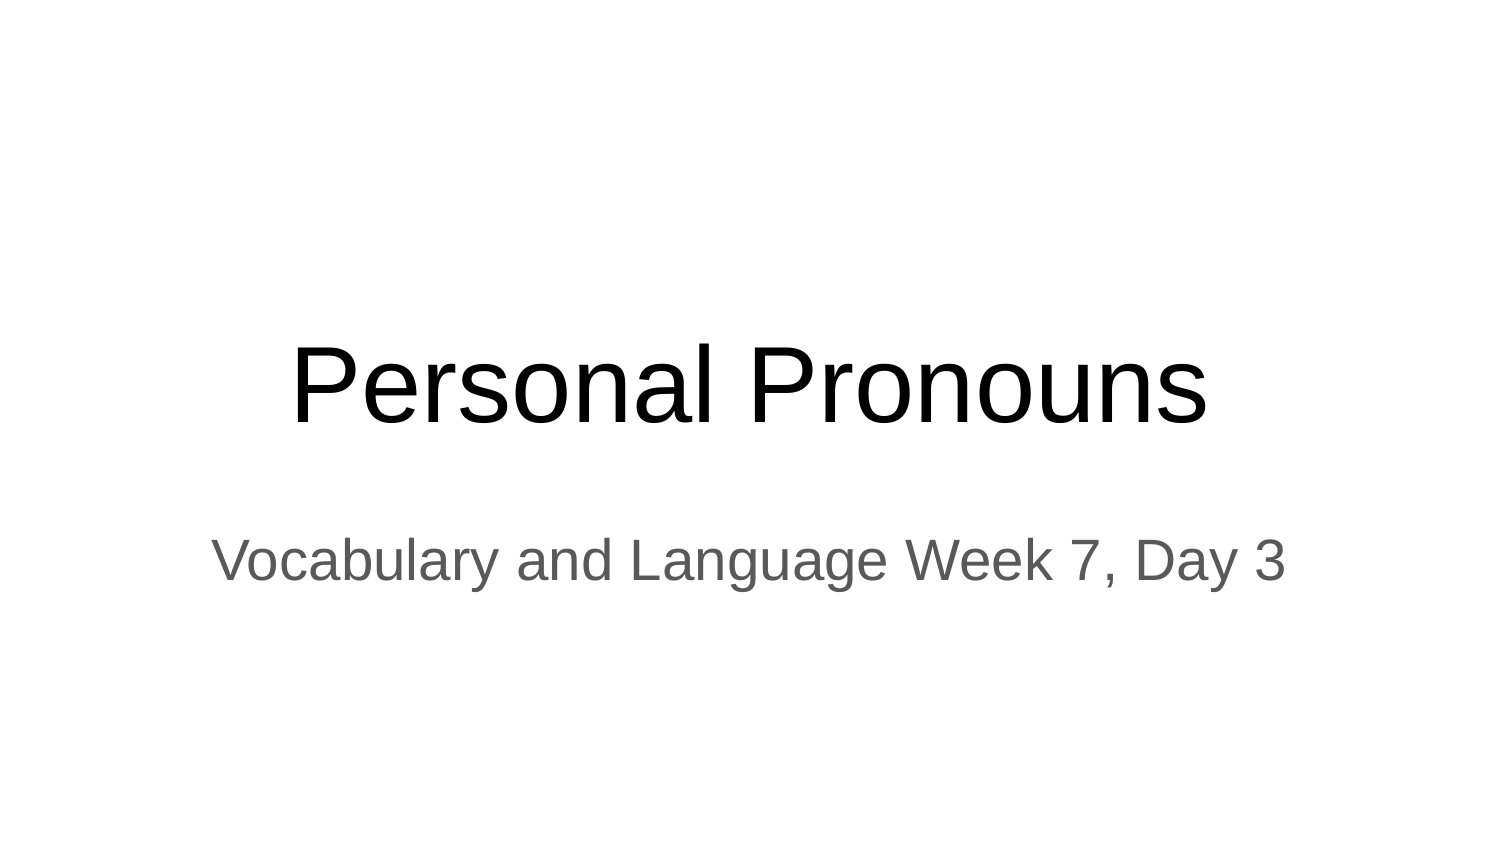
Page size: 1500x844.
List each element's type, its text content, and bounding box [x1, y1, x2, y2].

title Personal Pronouns [51, 122, 1449, 459]
subtitle Vocabulary and Language Week 7, Day 3 [51, 507, 1449, 638]
